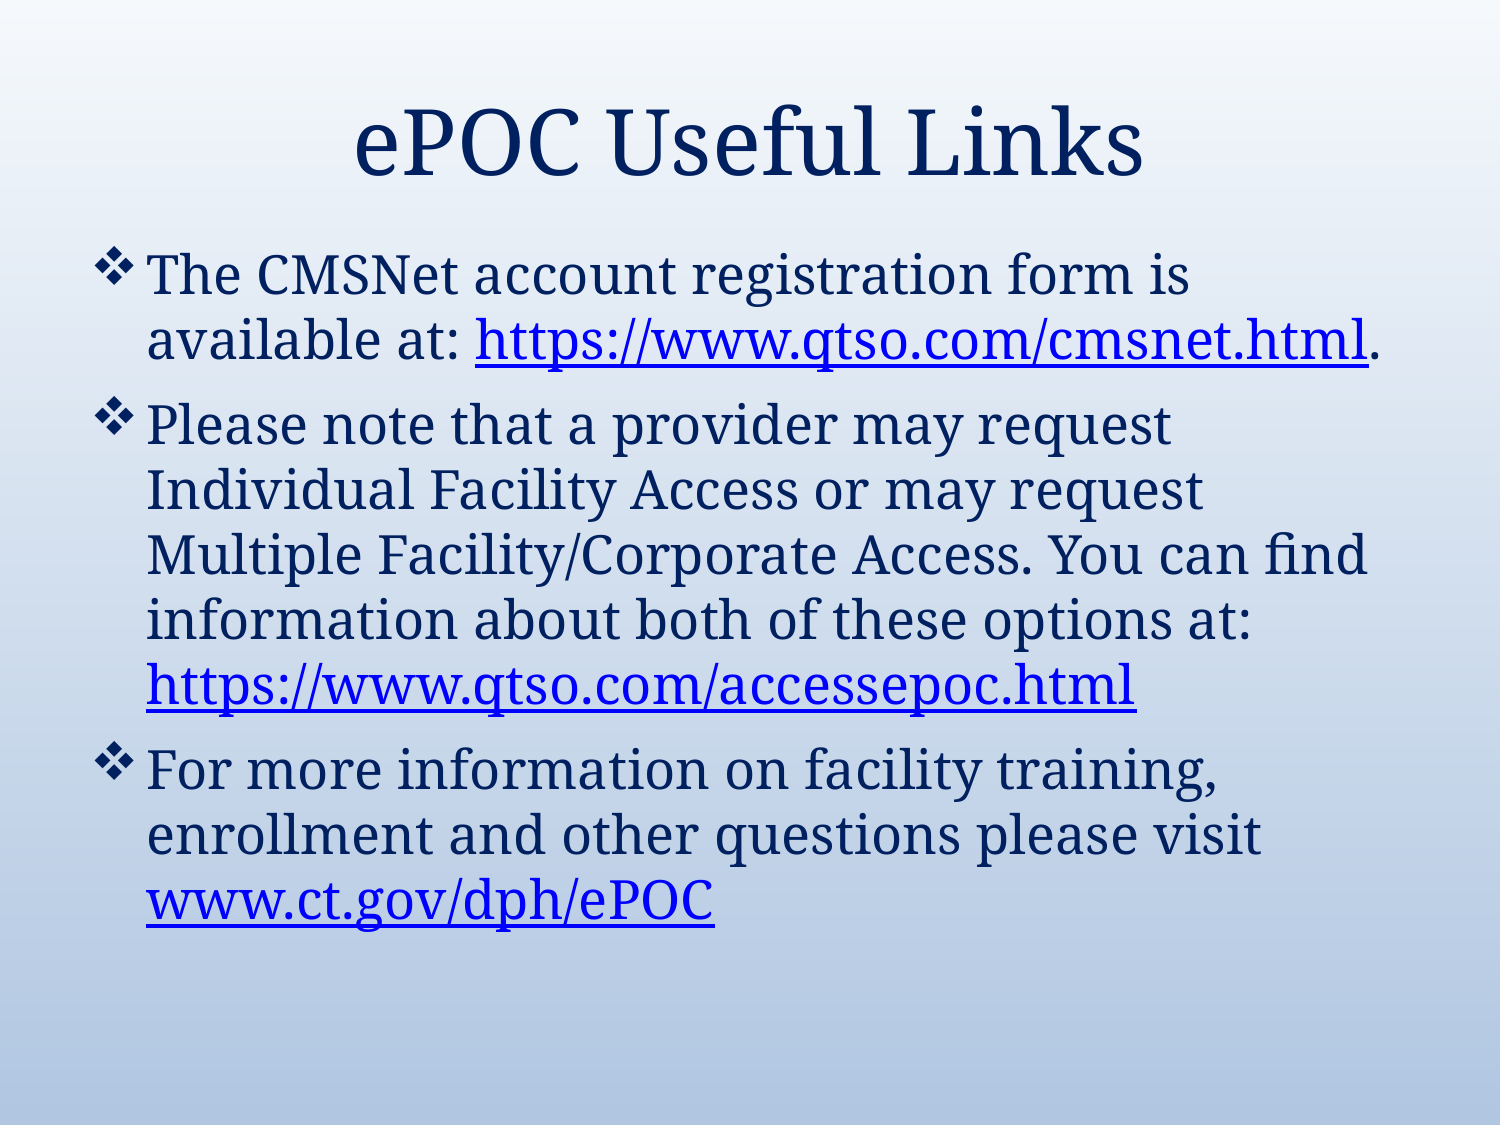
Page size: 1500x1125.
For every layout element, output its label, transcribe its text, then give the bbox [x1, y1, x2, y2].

list The CMSNet account registration form is available at: https://www.qtso.com/cmsnet.html. Please note that a provider may request Individual Facility Access or may request Multiple Facility/Corporate Access. You can find information about both of these options at: https://www.qtso.com/accessepoc.html For more information on facility training, enrollment and other questions please visit www.ct.gov/dph/ePOC [75, 232, 1425, 988]
title ePOC Useful Links [75, 45, 1425, 232]
